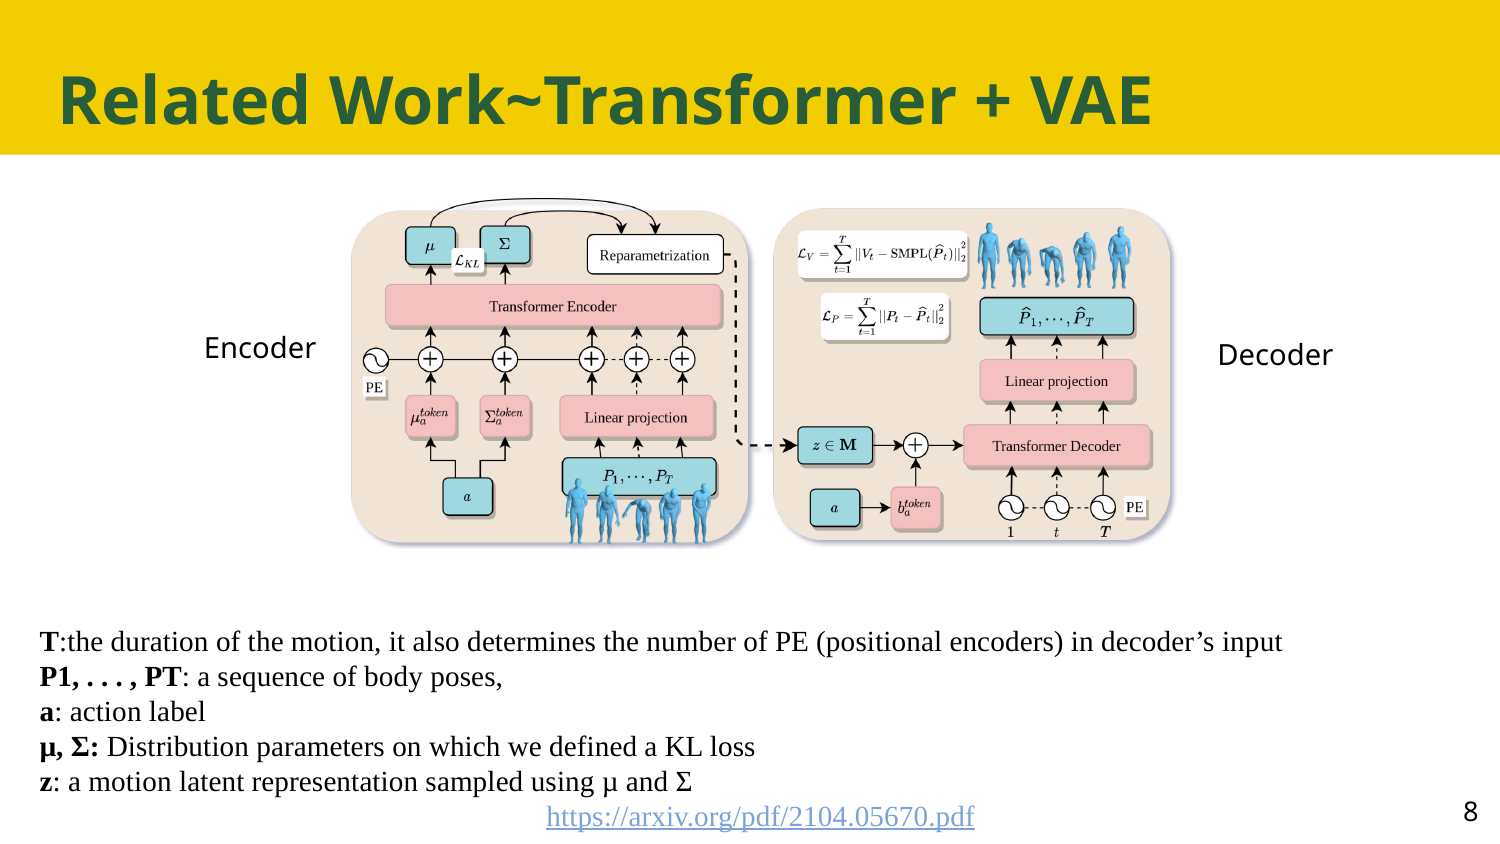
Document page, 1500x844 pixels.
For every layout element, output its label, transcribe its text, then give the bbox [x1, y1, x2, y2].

text_box Decoder [1202, 321, 1349, 387]
text_box Encoder [188, 314, 329, 380]
picture [335, 191, 1187, 549]
title Related Work~Transformer + VAE [57, 57, 1465, 133]
text_box T:the duration of the motion, it also determines the number of PE (positional encoders) in decoder’s input P1, . . . , PT: a sequence of body poses, a: action label µ, Σ: Distribution parameters on which we defined a KL loss z: a motion latent representation sampled using µ and Σ https://arxiv.org/pdf/2104.05670.pdf [24, 607, 1498, 844]
